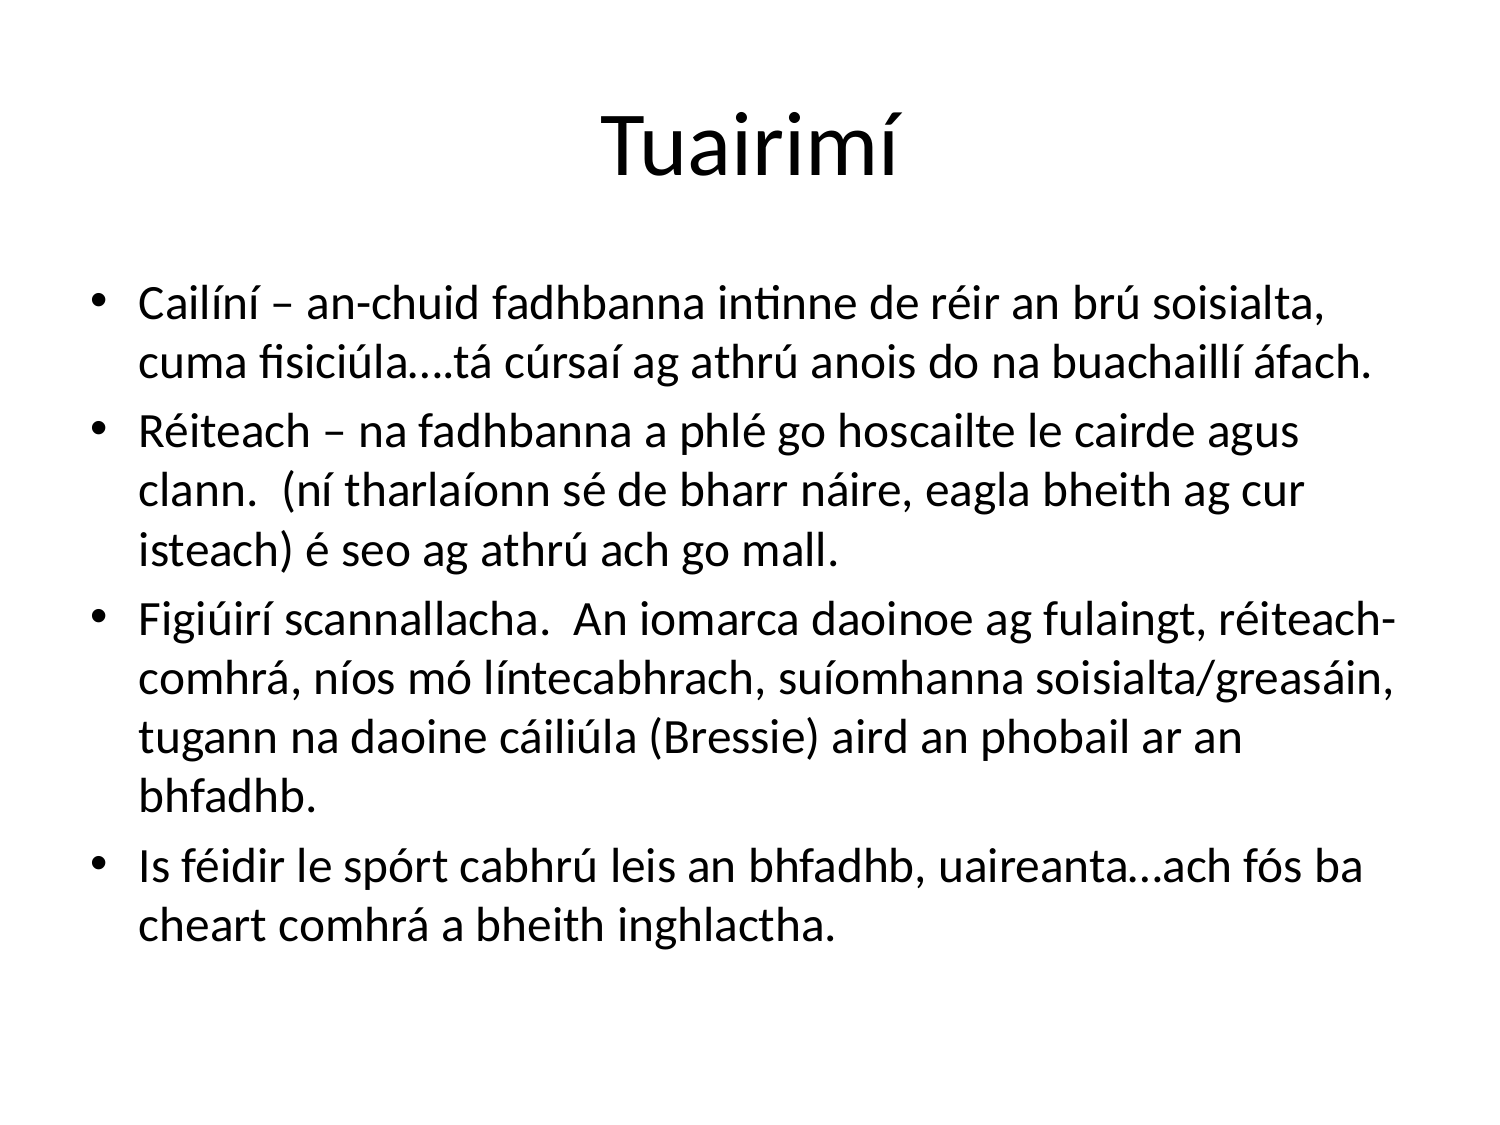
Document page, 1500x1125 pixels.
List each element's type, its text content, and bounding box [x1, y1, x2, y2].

title Tuairimí [75, 45, 1425, 233]
list Cailíní – an-chuid fadhbanna intinne de réir an brú soisialta, cuma fisiciúla….tá cúrsaí ag athrú anois do na buachaillí áfach. Réiteach – na fadhbanna a phlé go hoscailte le cairde agus clann. (ní tharlaíonn sé de bharr náire, eagla bheith ag cur isteach) é seo ag athrú ach go mall. Figiúirí scannallacha. An iomarca daoinoe ag fulaingt, réiteach-comhrá, níos mó líntecabhrach, suíomhanna soisialta/greasáin, tugann na daoine cáiliúla (Bressie) aird an phobail ar an bhfadhb. Is féidir le spórt cabhrú leis an bhfadhb, uaireanta…ach fós ba cheart comhrá a bheith inghlactha. [75, 262, 1425, 1005]
